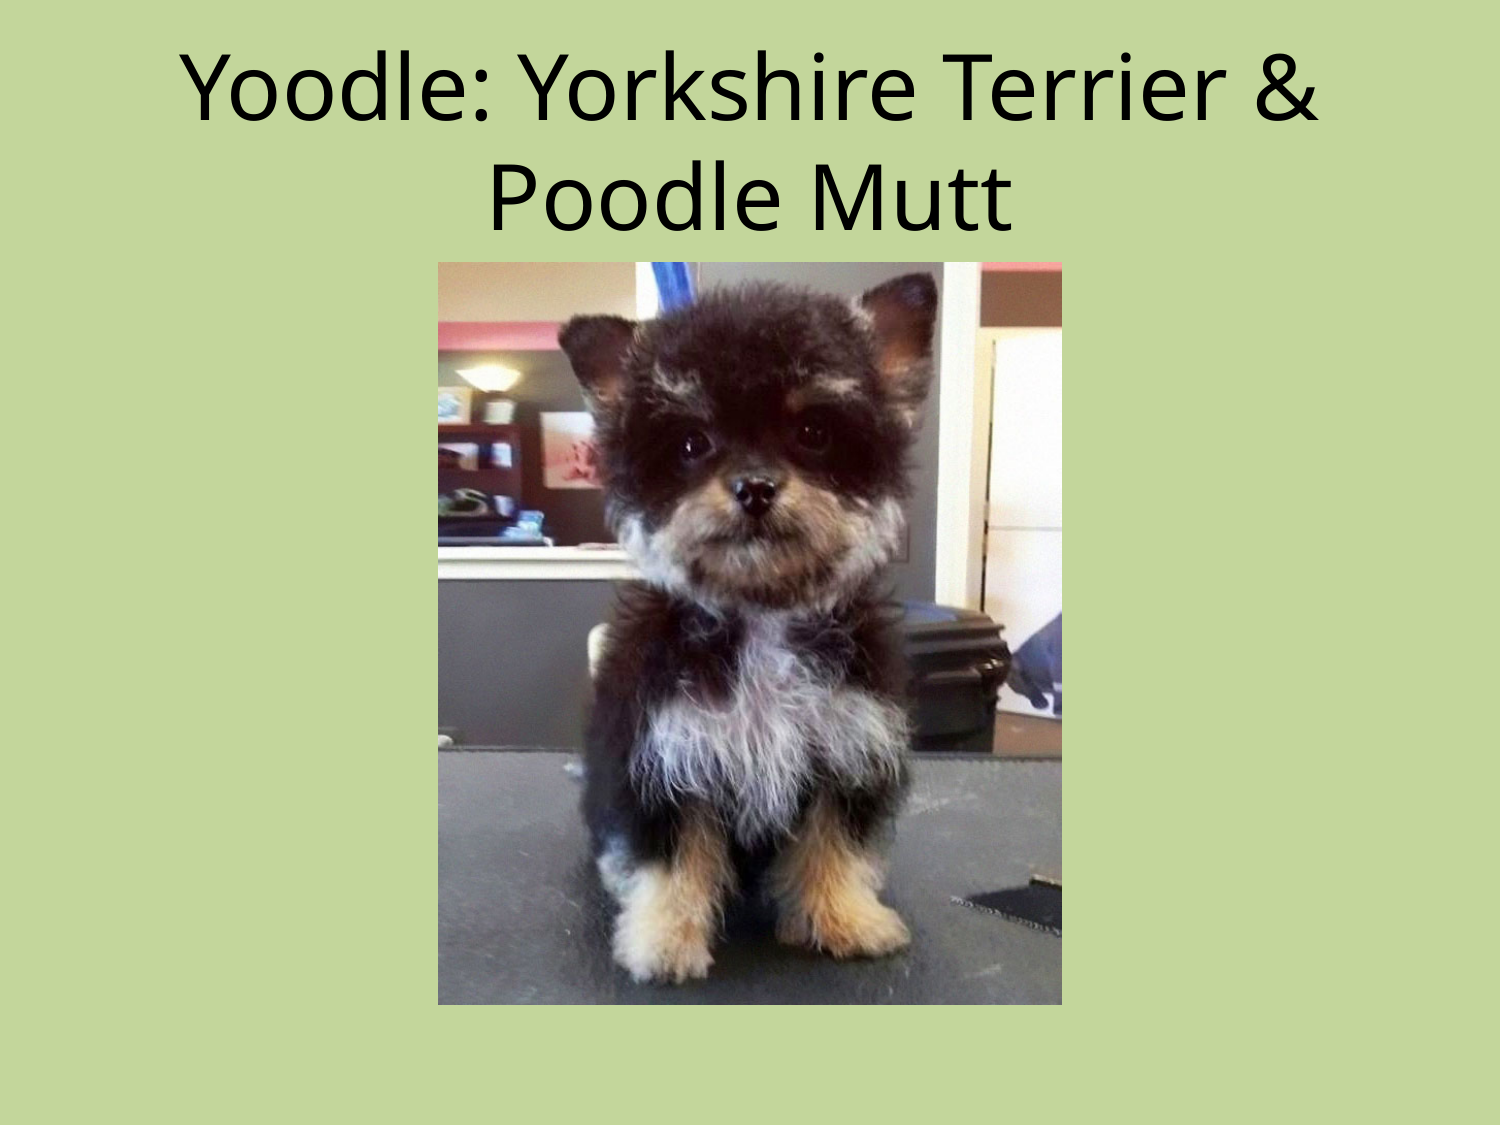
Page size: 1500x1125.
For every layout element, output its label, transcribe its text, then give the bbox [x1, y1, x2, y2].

title Yoodle: Yorkshire Terrier & Poodle Mutt [75, 45, 1425, 233]
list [437, 262, 1063, 1006]
